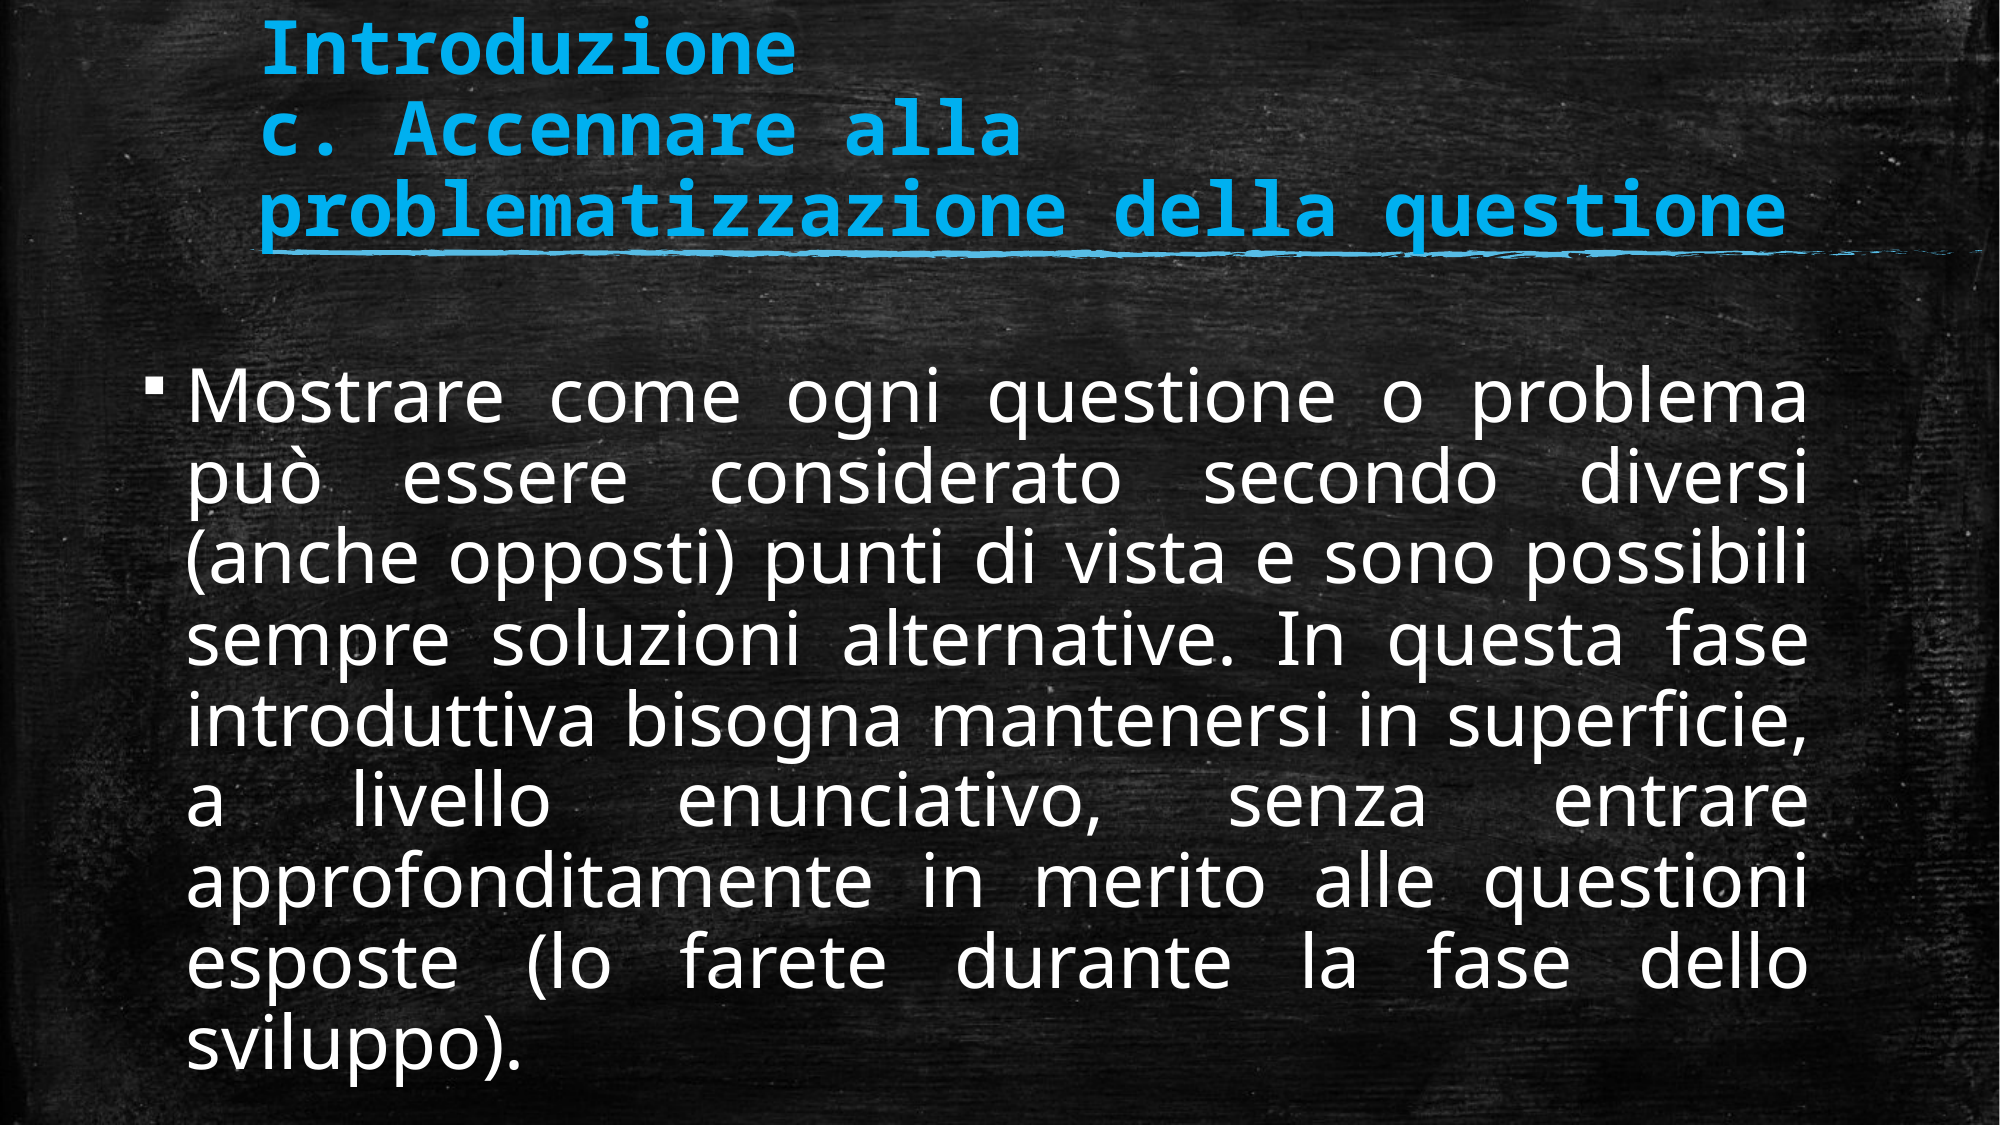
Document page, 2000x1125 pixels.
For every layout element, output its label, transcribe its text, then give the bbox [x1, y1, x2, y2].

list Mostrare come ogni questione o problema può essere considerato secondo diversi (anche opposti) punti di vista e sono possibili sempre soluzioni alternative. In questa fase introduttiva bisogna mantenersi in superficie, a livello enunciativo, senza entrare approfonditamente in merito alle questioni esposte (lo farete durante la fase dello sviluppo). [125, 349, 1827, 1050]
title Introduzione c. Accennare alla problematizzazione della questione [243, 42, 1892, 350]
